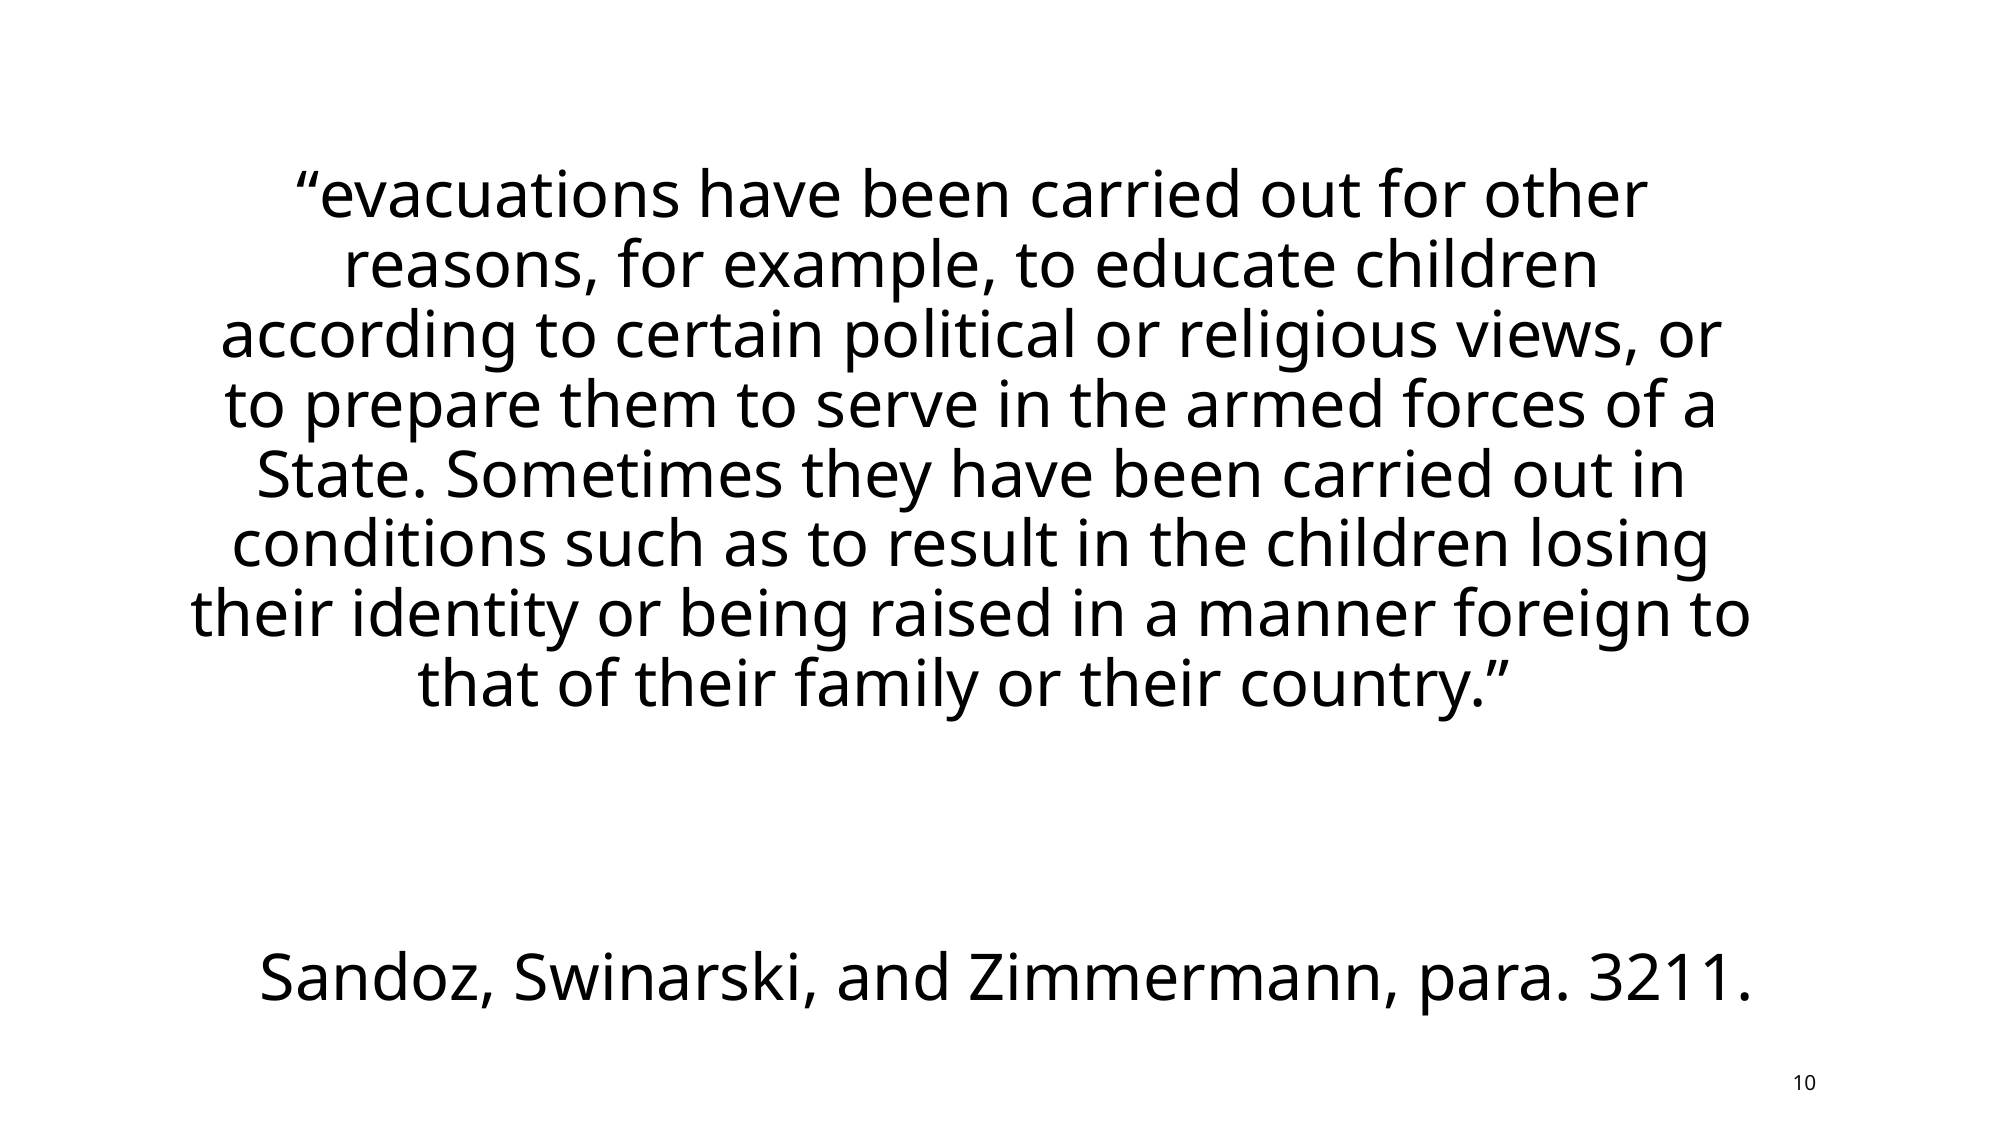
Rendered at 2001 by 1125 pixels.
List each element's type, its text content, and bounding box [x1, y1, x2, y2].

list “evacuations have been carried out for other reasons, for example, to educate children according to certain political or religious views, or to prepare them to serve in the armed forces of a State. Sometimes they have been carried out in conditions such as to result in the children losing their identity or being raised in a manner foreign to that of their family or their country.” Sandoz, Swinarski, and Zimmermann, para. 3211. [168, 154, 1763, 1029]
slide_number 10 [1777, 1061, 1938, 1107]
